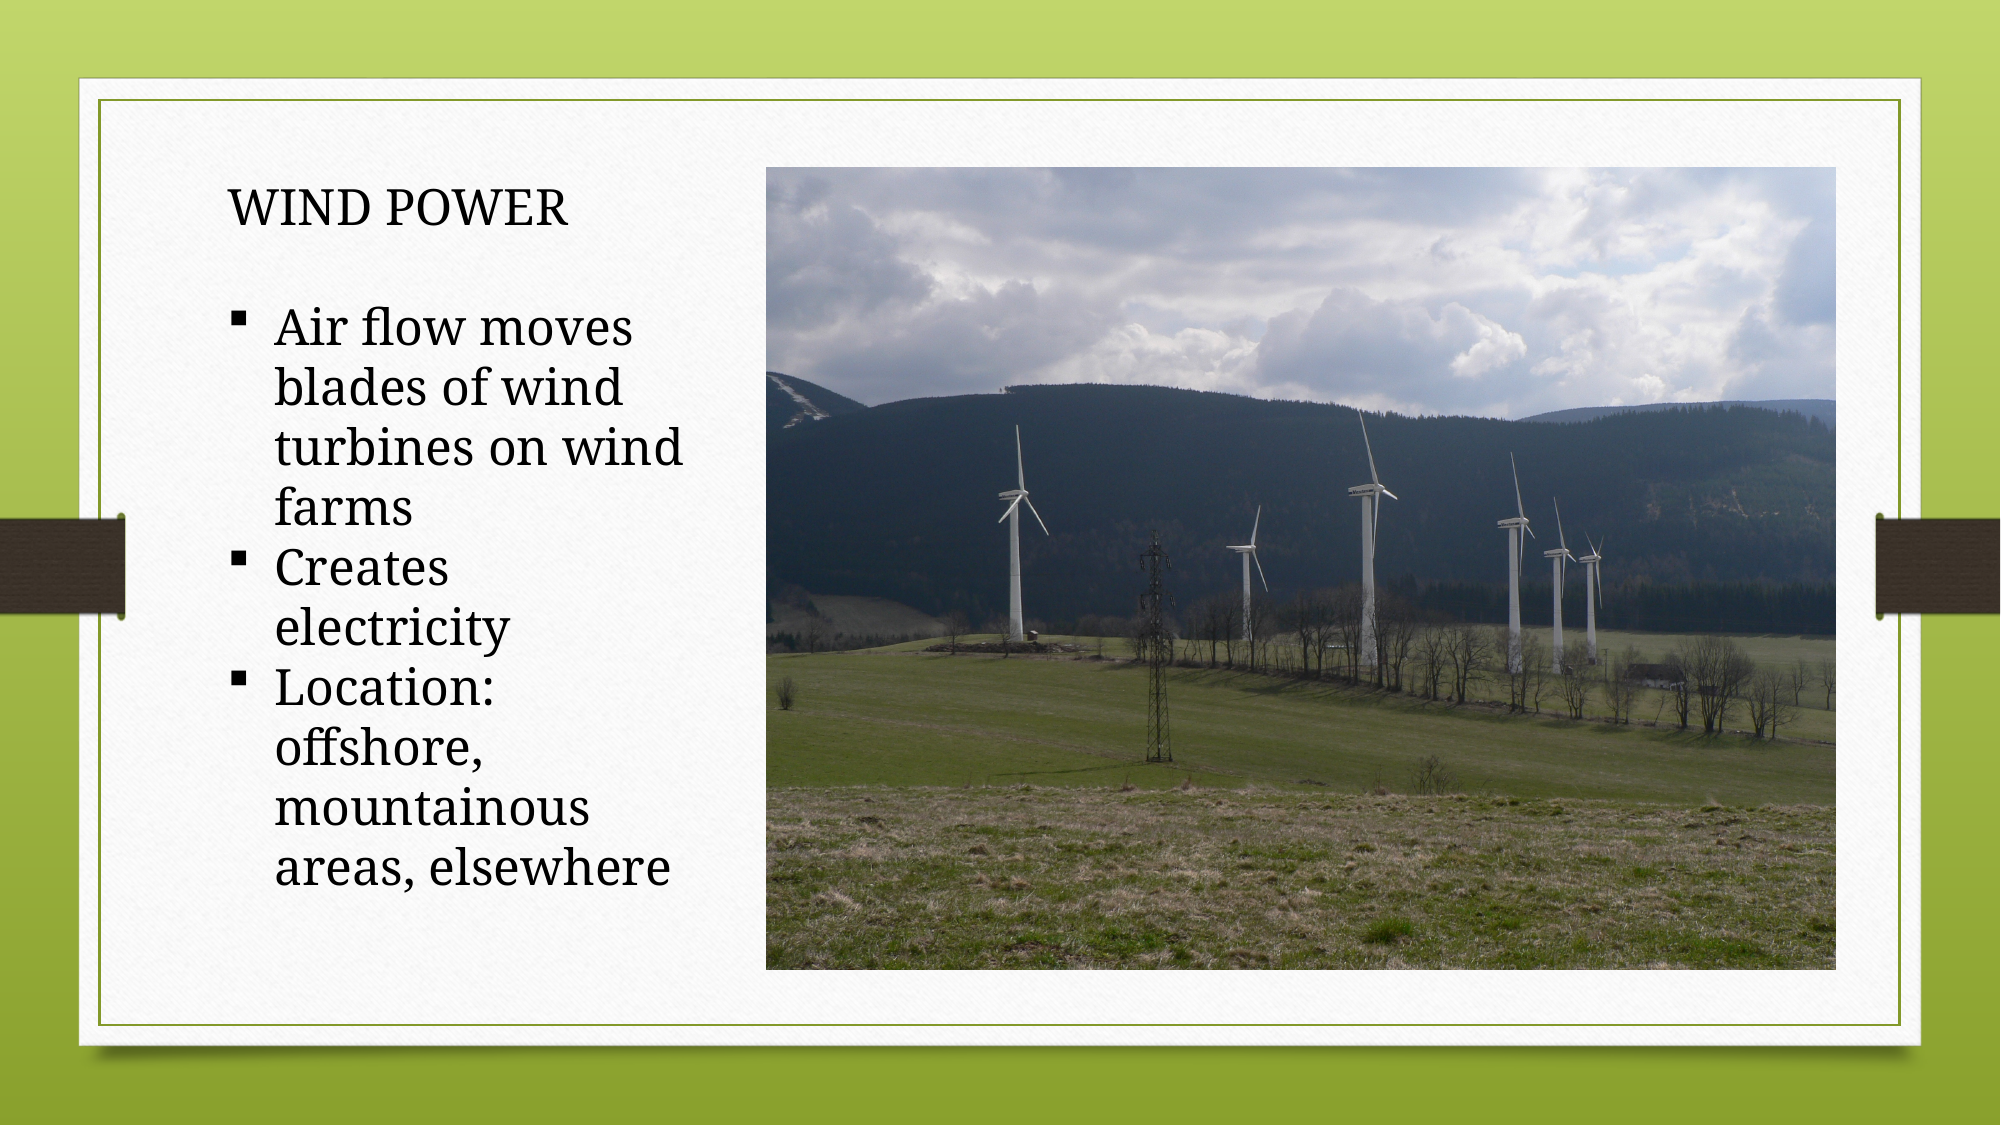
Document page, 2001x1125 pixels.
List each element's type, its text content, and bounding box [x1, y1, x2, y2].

text_box WIND POWER Air flow moves blades of wind turbines on wind farms Creates electricity Location: offshore, mountainous areas, elsewhere [212, 167, 706, 903]
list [765, 167, 1837, 971]
picture [0, 0, 2001, 1125]
